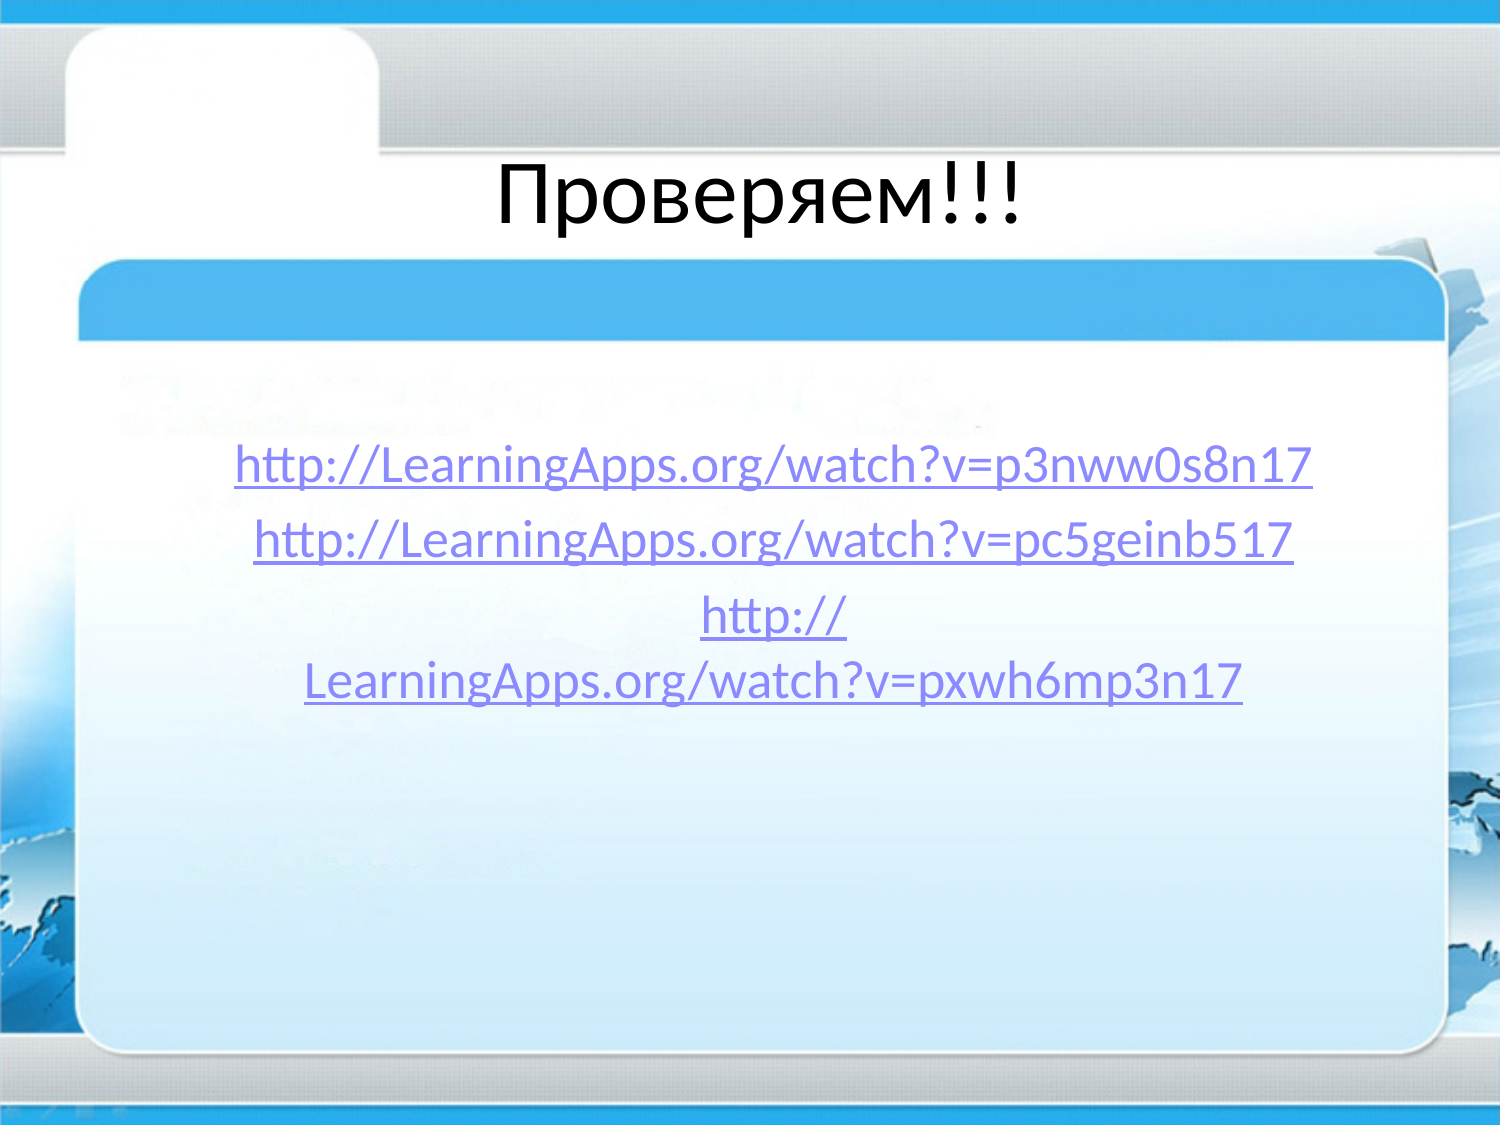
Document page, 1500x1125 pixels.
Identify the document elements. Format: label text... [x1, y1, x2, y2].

title Проверяем!!! [123, 66, 1399, 308]
picture [0, 0, 1500, 1125]
subtitle http://LearningApps.org/watch?v=p3nww0s8n17 http://LearningApps.org/watch?v=pc5geinb517 http://LearningApps.org/watch?v=pxwh6mp3n17 [218, 420, 1329, 776]
